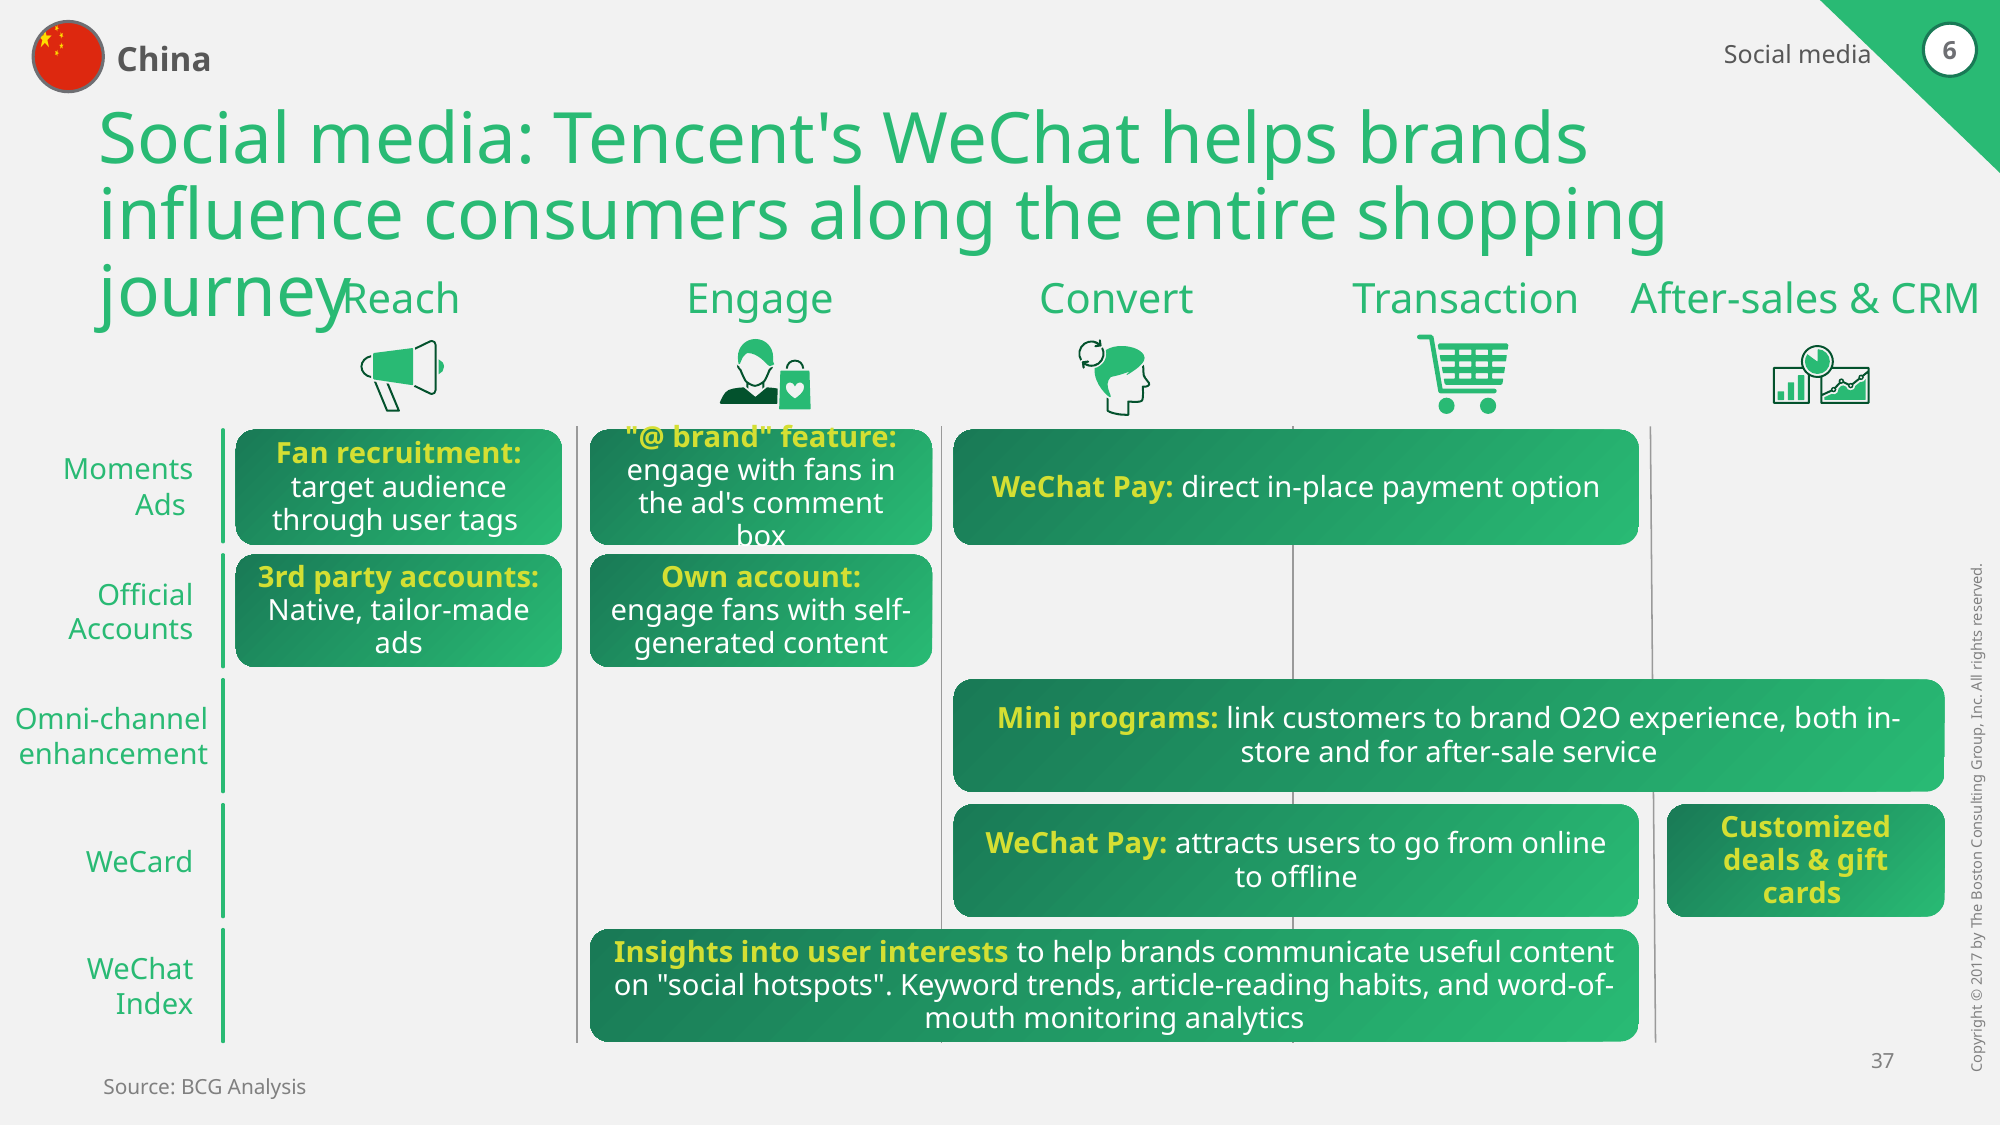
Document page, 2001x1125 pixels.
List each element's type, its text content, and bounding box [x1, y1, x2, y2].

text_box "@ brand" feature: engage with fans in the ad's comment box [589, 428, 934, 546]
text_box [349, 321, 456, 428]
text_box Insights into user interests to help brands communicate useful content on "social hotspots". Keyword trends, article-reading habits, and word-of-mouth monitoring analytics [942, 928, 1292, 1043]
text_box WeChat Pay: attracts users to go from online to offline [952, 803, 1292, 918]
text_box WeChat Pay: attracts users to go from online to offline [1294, 803, 1640, 918]
text_box WeChat Pay: direct in-place payment option [952, 428, 1292, 546]
text_box Mini programs: link customers to brand O2O experience, both in-store and for after-sale service [1294, 678, 1650, 793]
text_box Source: BCG Analysis [103, 1048, 1282, 1099]
text_box Mini programs: link customers to brand O2O experience, both in-store and for after-sale service [1656, 678, 1946, 793]
text_box Customized deals & gift cards [1666, 803, 1946, 918]
text_box [1819, 0, 2000, 174]
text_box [1650, 426, 1656, 1043]
text_box Omni-channel enhancement [4, 679, 209, 793]
text_box Own account: engage fans with self-generated content [589, 553, 934, 668]
text_box Mini programs: link customers to brand O2O experience, both in-store and for after-sale service [952, 678, 1292, 793]
title Social media: Tencent's WeChat helps brands influence consumers along the entire shopping journey [98, 102, 1893, 257]
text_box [1768, 321, 1875, 428]
text_box Fan recruitment: target audience through user tags [235, 428, 563, 546]
text_box Transaction [1299, 234, 1632, 359]
text_box Convert [950, 234, 1283, 359]
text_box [1059, 321, 1165, 428]
text_box Moments Ads [4, 429, 209, 543]
text_box Social media [1621, 13, 1975, 94]
text_box Insights into user interests to help brands communicate useful content on "social hotspots". Keyword trends, article-reading habits, and word-of-mouth monitoring analytics [1294, 928, 1640, 1043]
text_box WeChat Pay: direct in-place payment option [1294, 428, 1640, 546]
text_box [712, 321, 818, 428]
text_box Insights into user interests to help brands communicate useful content on "social hotspots". Keyword trends, article-reading habits, and word-of-mouth monitoring analytics [589, 928, 941, 1043]
text_box WeCard [4, 804, 209, 918]
text_box Official Accounts [4, 554, 209, 668]
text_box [32, 21, 269, 92]
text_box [1410, 321, 1516, 428]
text_box WeChat Index [4, 929, 209, 1042]
text_box 3rd party accounts: Native, tailor-made ads [235, 553, 563, 668]
text_box Reach [235, 234, 568, 359]
text_box Engage [593, 234, 926, 359]
text_box After-sales & CRM [1632, 234, 1987, 359]
